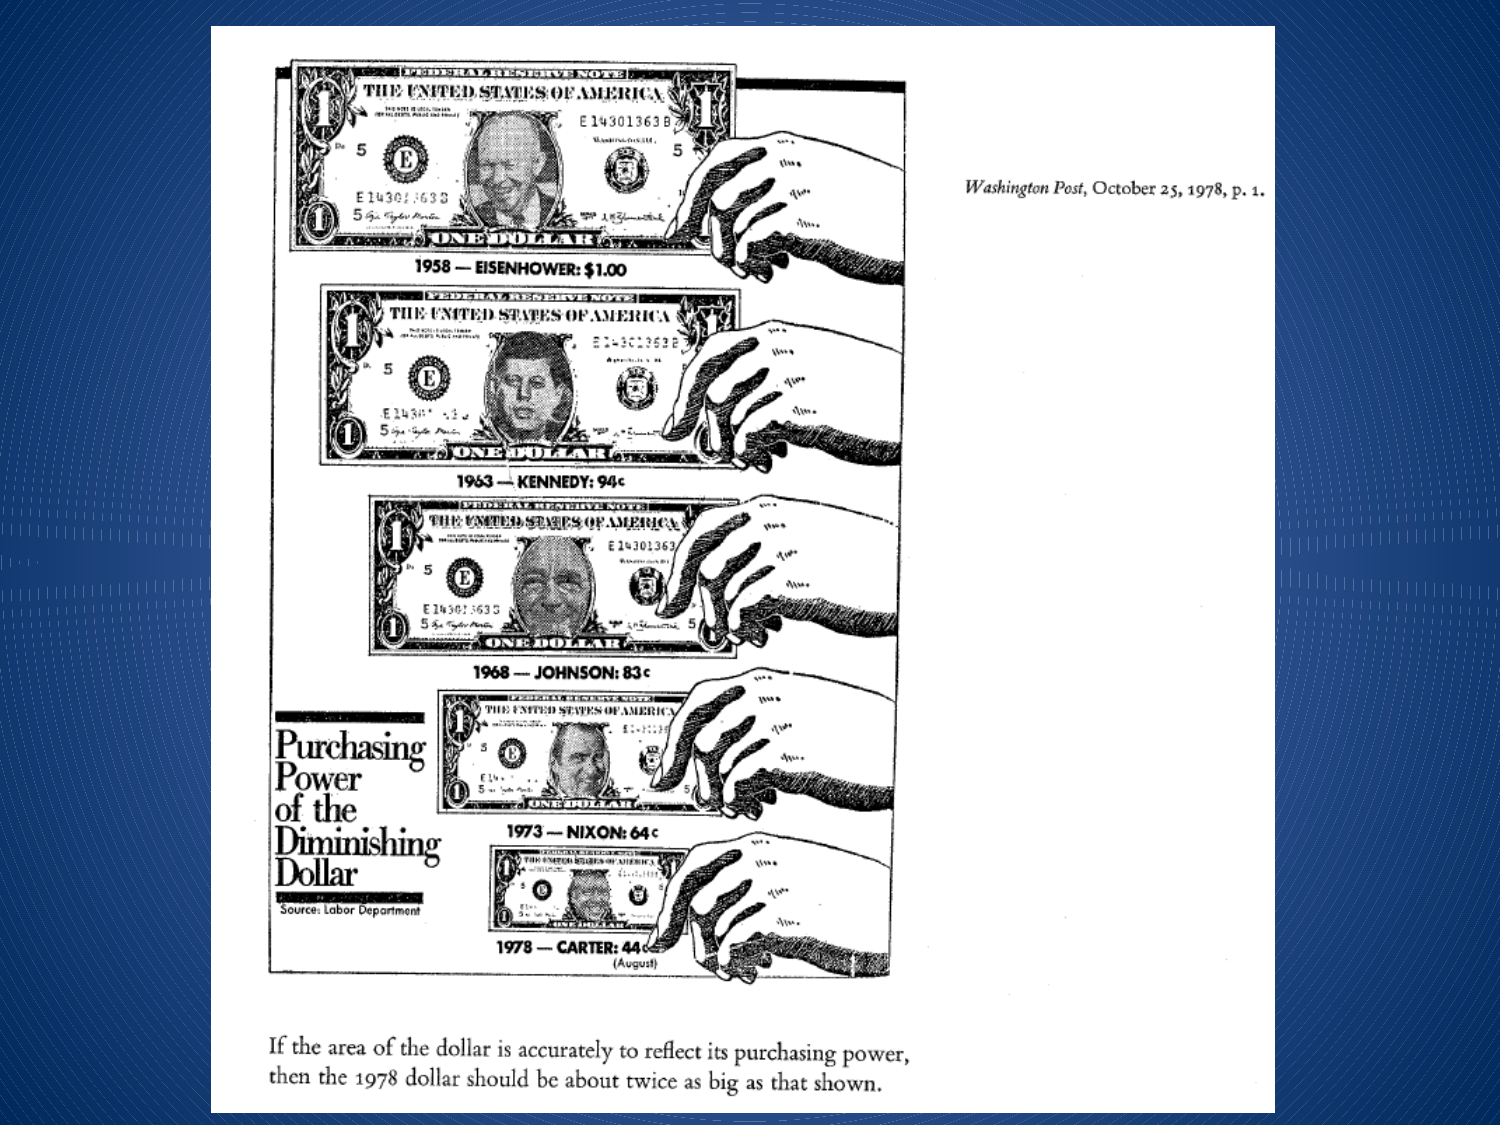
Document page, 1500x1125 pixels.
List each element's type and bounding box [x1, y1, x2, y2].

picture [211, 26, 1276, 1113]
